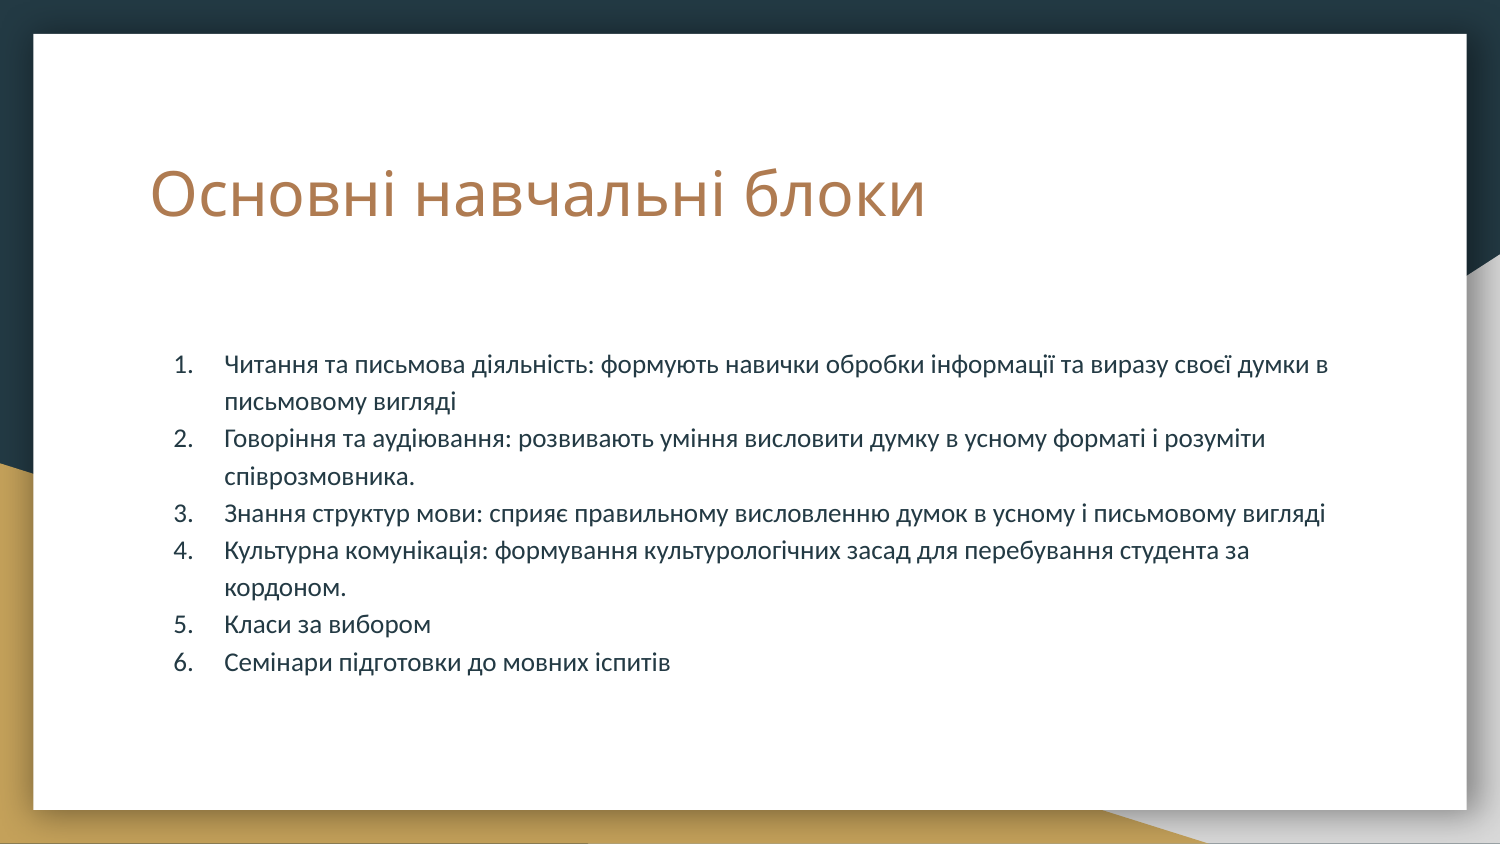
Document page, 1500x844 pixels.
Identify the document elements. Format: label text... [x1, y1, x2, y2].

title Основні навчальні блоки [134, 138, 1366, 296]
list Читання та письмова діяльність: формують навички обробки інформації та виразу своєї думки в письмовому вигляді Говоріння та аудіювання: розвивають уміння висловити думку в усному форматі і розуміти співрозмовника. Знання структур мови: сприяє правильному висловленню думок в усному і письмовому вигляді Культурна комунікація: формування культурологічних засад для перебування студента за кордоном. Класи за вибором Семінари підготовки до мовних іспитів [134, 326, 1366, 729]
